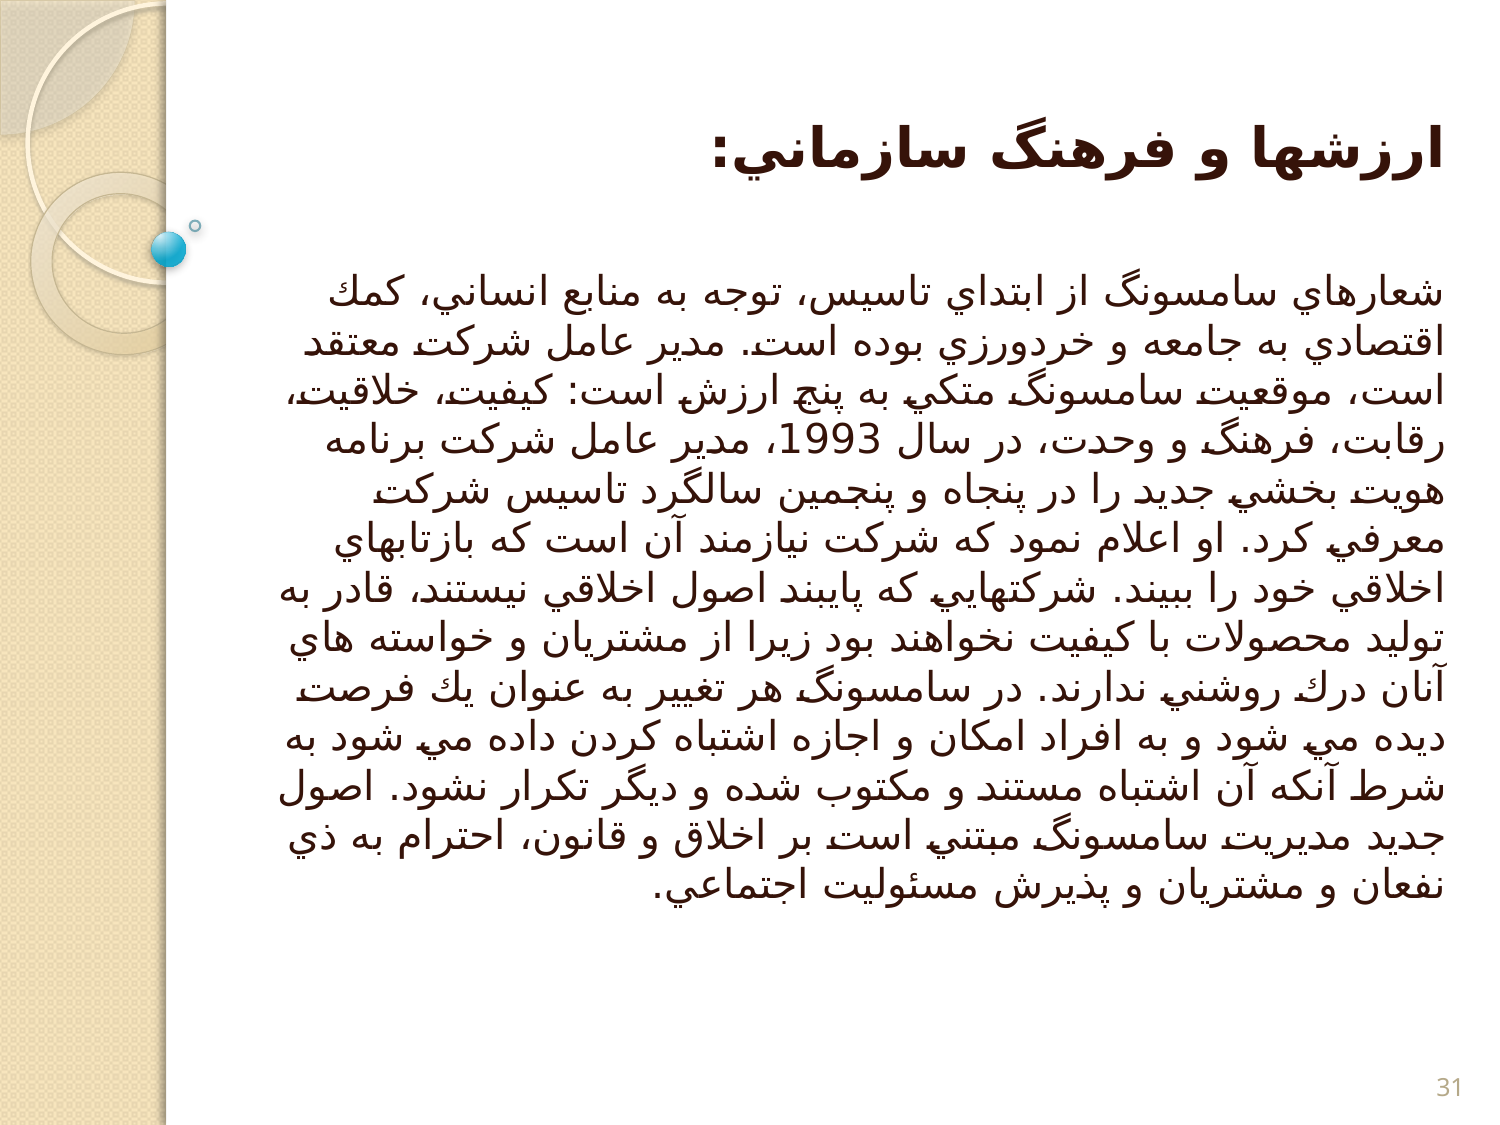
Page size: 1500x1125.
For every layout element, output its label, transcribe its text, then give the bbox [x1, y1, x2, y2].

slide_number 31 [1413, 1034, 1488, 1113]
subtitle ارزشها و فرهنگ سازماني: شعارهاي سامسونگ از ابتداي تاسيس، توجه به منابع انساني، كمك اقتصادي به جامعه و خردورزي بوده است. مدير عامل شركت معتقد است، موقعيت سامسونگ متكي به پنج ارزش است: كيفيت، خلاقيت، رقابت، فرهنگ و وحدت، در سال 1993، مدير عامل شركت برنامه هويت بخشي جديد را در پنجاه و پنجمين سالگرد تاسيس شركت معرفي كرد. او اعلام نمود كه شركت نيازمند آن است كه بازتابهاي اخلاقي خود را ببيند. شركتهايي كه پايبند اصول اخلاقي نيستند، قادر به توليد محصولات با كيفيت نخواهند بود زيرا از مشتريان و خواسته هاي آنان درك روشني ندارند. در سامسونگ هر تغيير به عنوان يك فرصت ديده مي شود و به افراد امكان و اجازه اشتباه كردن داده مي شود به شرط آنكه آن اشتباه مستند و مكتوب شده و ديگر تكرار نشود. اصول جديد مديريت سامسونگ مبتني است بر اخلاق و قانون، احترام به ذي نفعان و مشتريان و پذيرش مسئوليت اجتماعي. [249, 112, 1465, 963]
